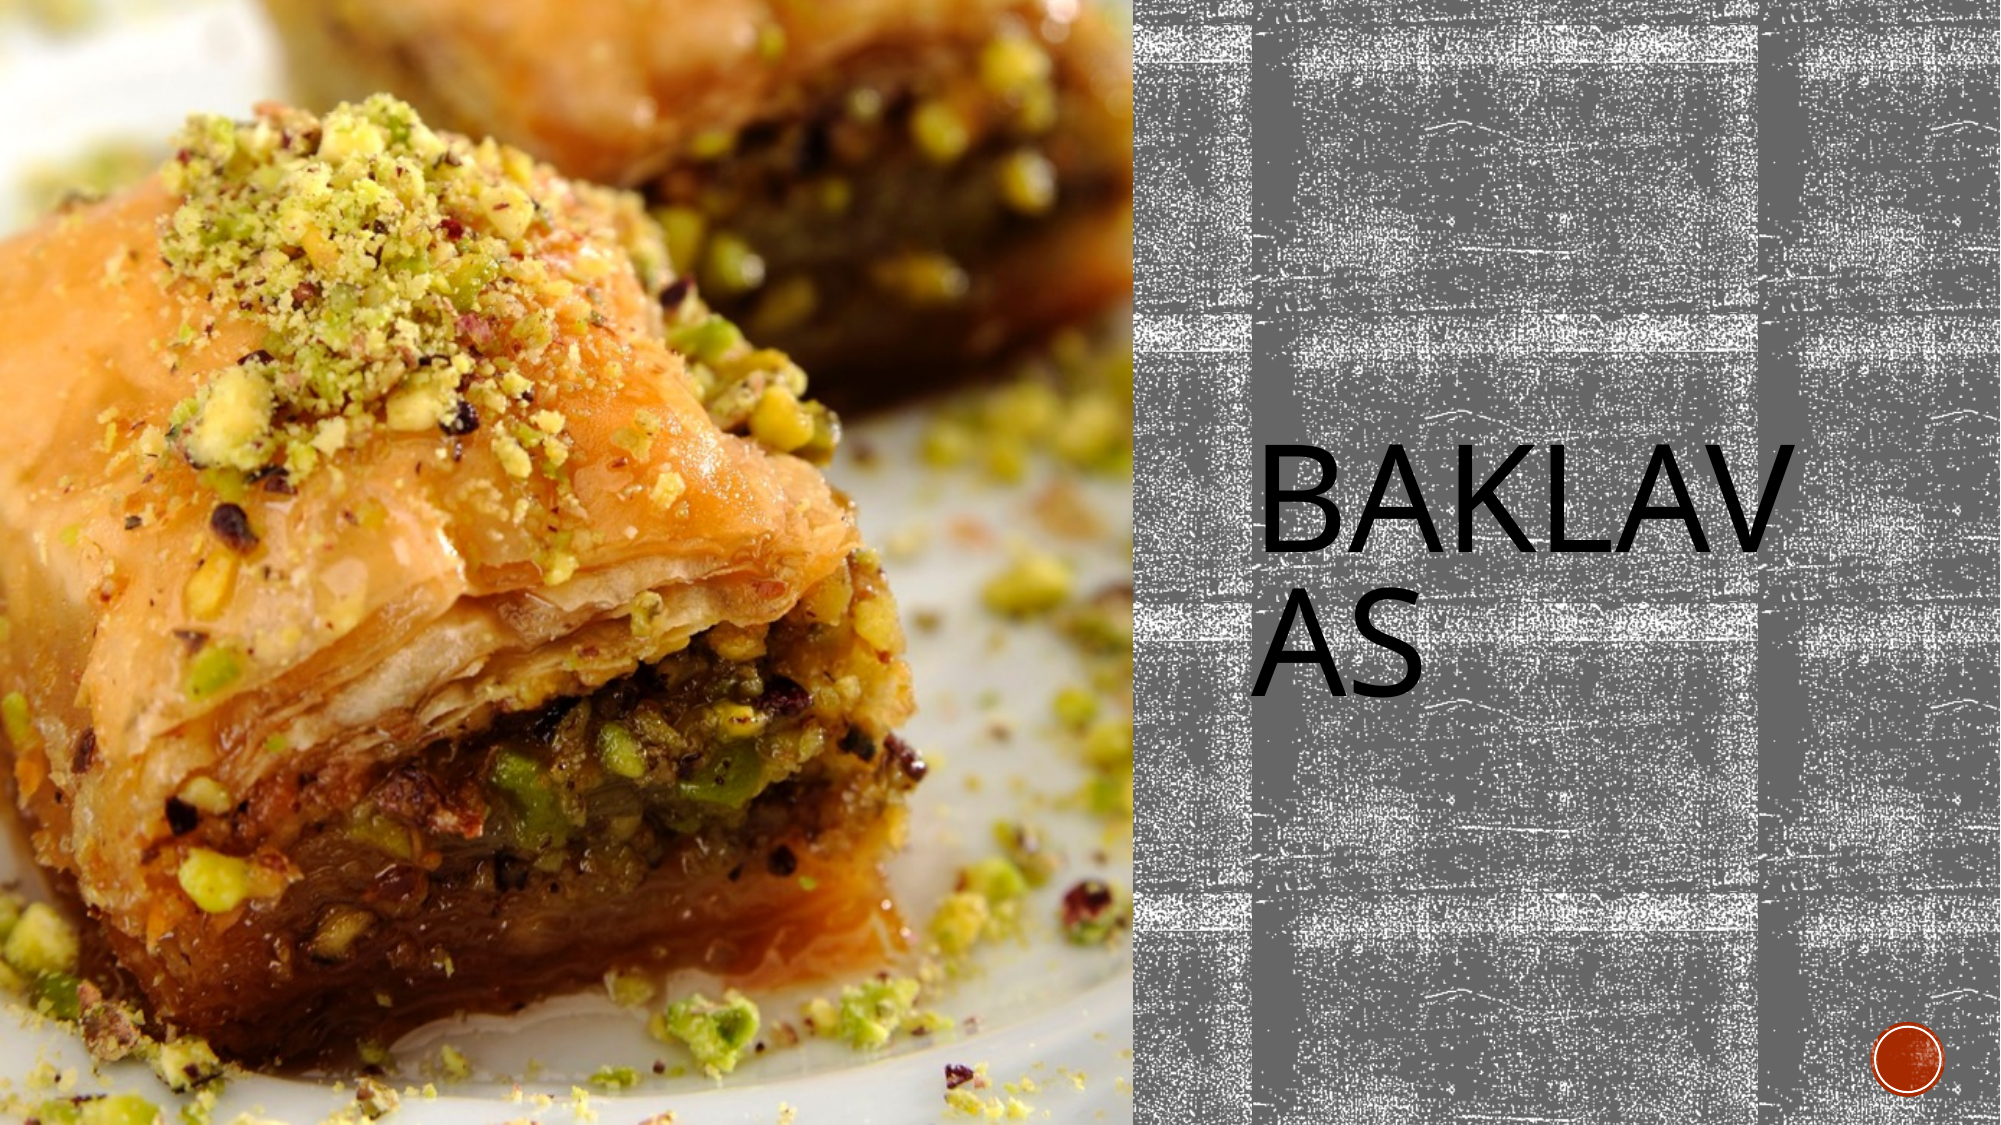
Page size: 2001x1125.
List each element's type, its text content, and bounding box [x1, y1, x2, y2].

picture [0, 0, 1133, 1125]
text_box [1585, 669, 1758, 843]
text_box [1872, 1024, 1944, 1096]
title baklavas [1236, 115, 1876, 733]
text_box [1133, 0, 2000, 1125]
